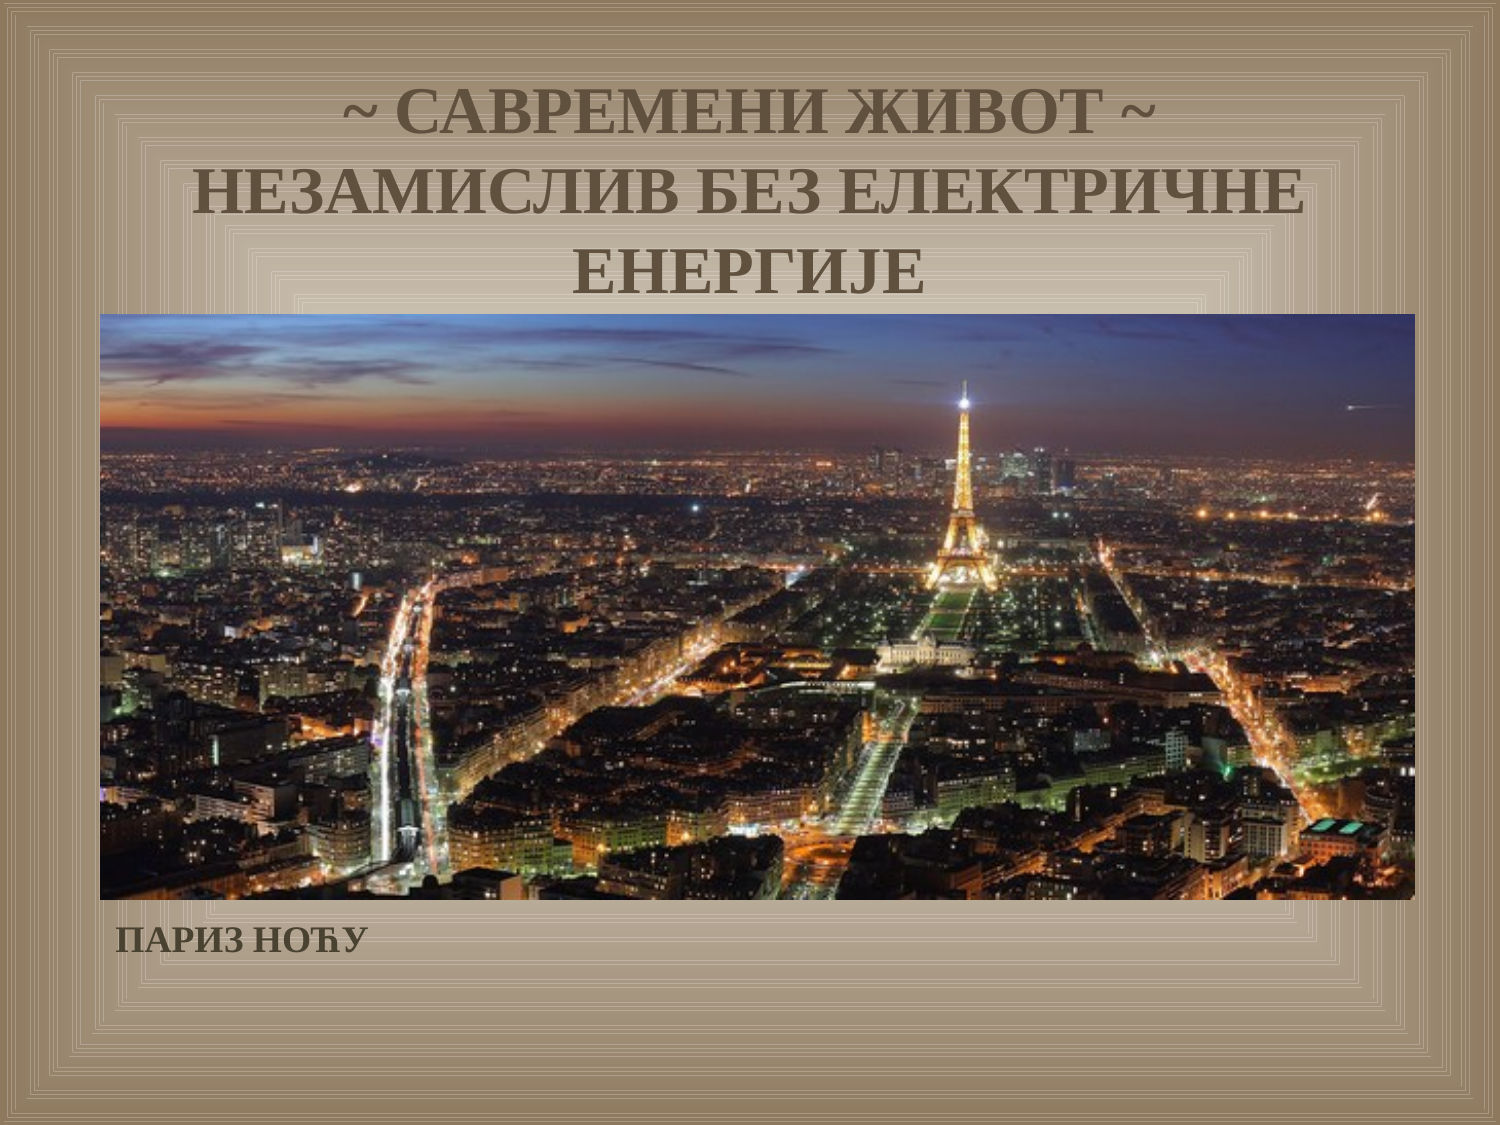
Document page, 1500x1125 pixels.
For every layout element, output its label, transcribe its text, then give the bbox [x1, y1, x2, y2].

list ПАРИЗ НОЋУ [100, 243, 1335, 313]
list ПАРИЗ НОЋУ [100, 908, 1335, 982]
title ~ САВРЕМЕНИ ЖИВОТ ~ НЕЗАМИСЛИВ БЕЗ ЕЛЕКТРИЧНЕ ЕНЕРГИЈЕ [165, 110, 1335, 243]
picture [99, 313, 1415, 901]
